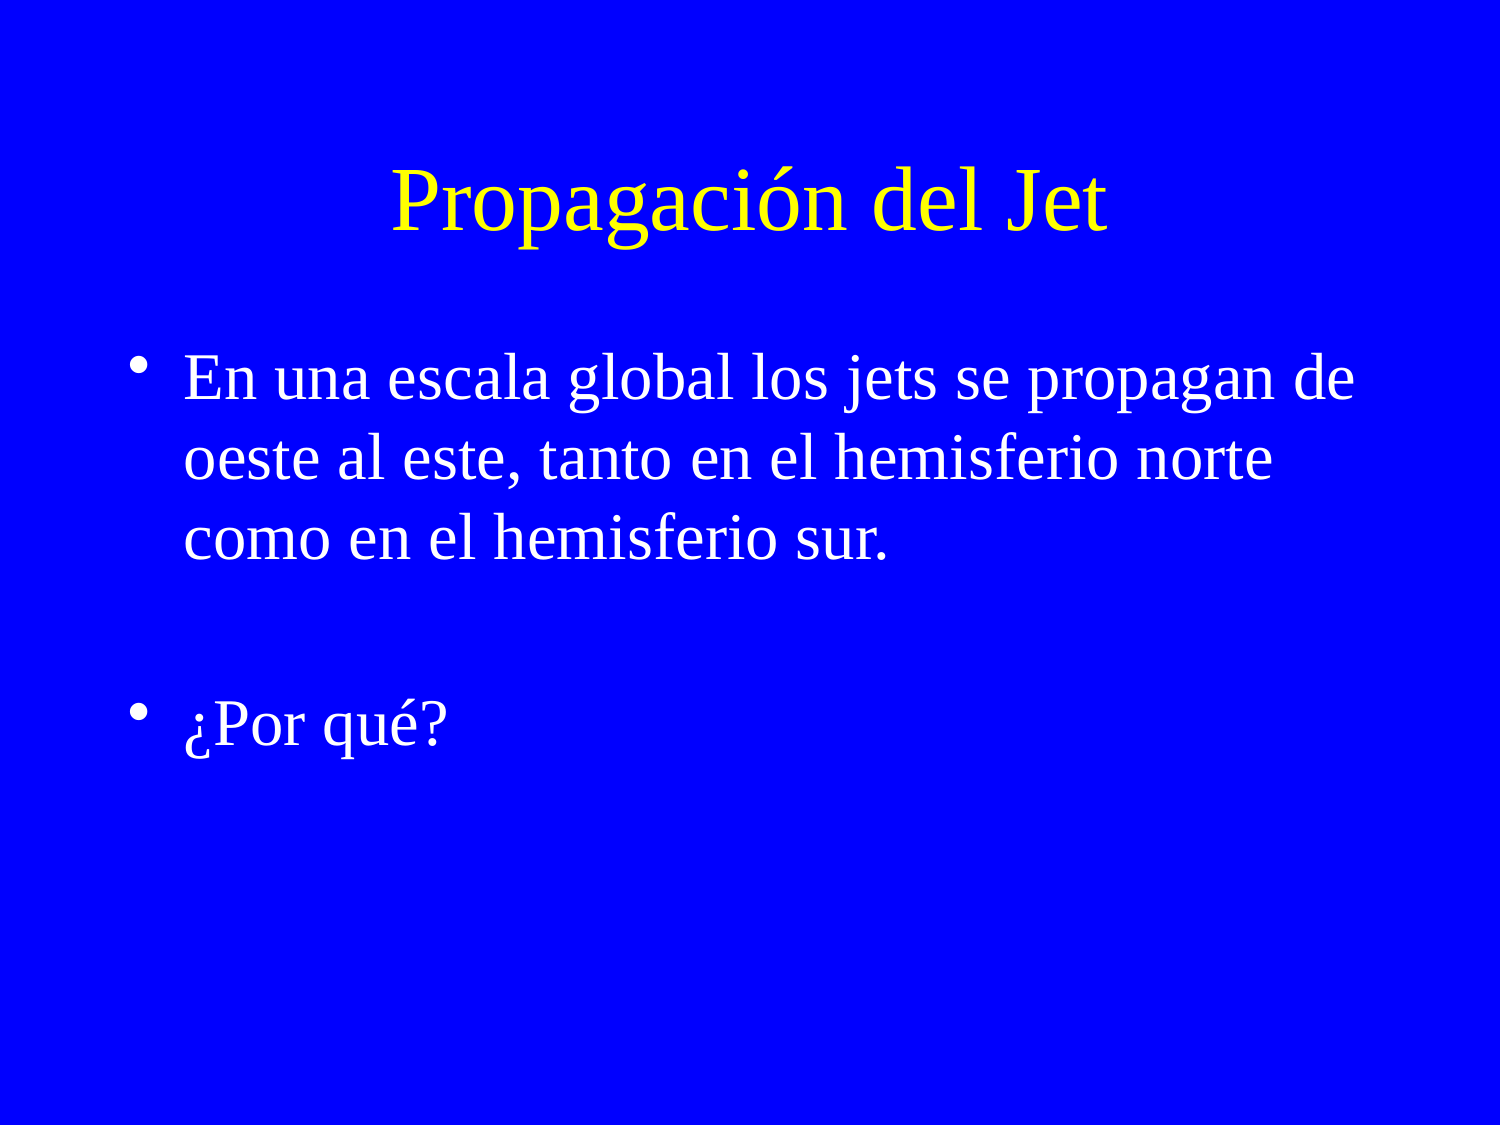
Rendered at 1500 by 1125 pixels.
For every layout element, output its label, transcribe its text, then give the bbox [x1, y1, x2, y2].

list En una escala global los jets se propagan de oeste al este, tanto en el hemisferio norte como en el hemisferio sur. ¿Por qué? [112, 324, 1388, 1000]
title Propagación del Jet [112, 99, 1388, 288]
